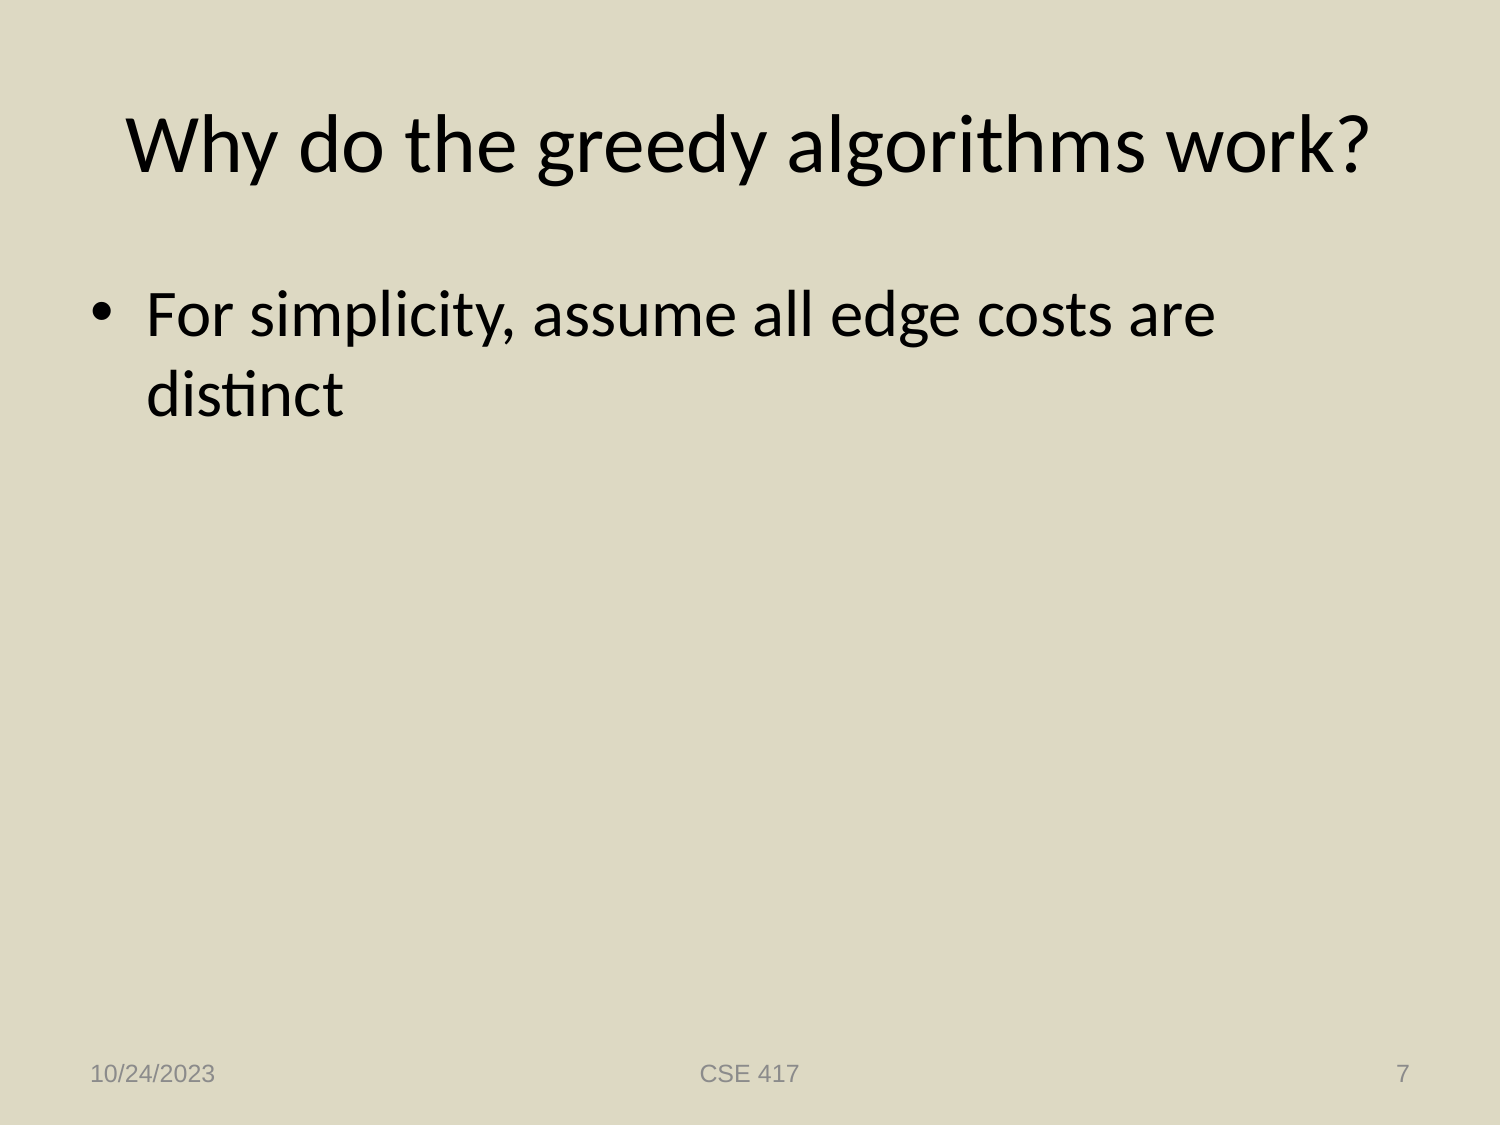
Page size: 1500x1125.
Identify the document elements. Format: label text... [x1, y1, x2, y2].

title Why do the greedy algorithms work? [75, 45, 1425, 233]
slide_number 7 [1074, 1042, 1425, 1103]
footer CSE 417 [512, 1042, 988, 1103]
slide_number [75, 1042, 425, 1103]
list For simplicity, assume all edge costs are distinct [75, 262, 1425, 813]
